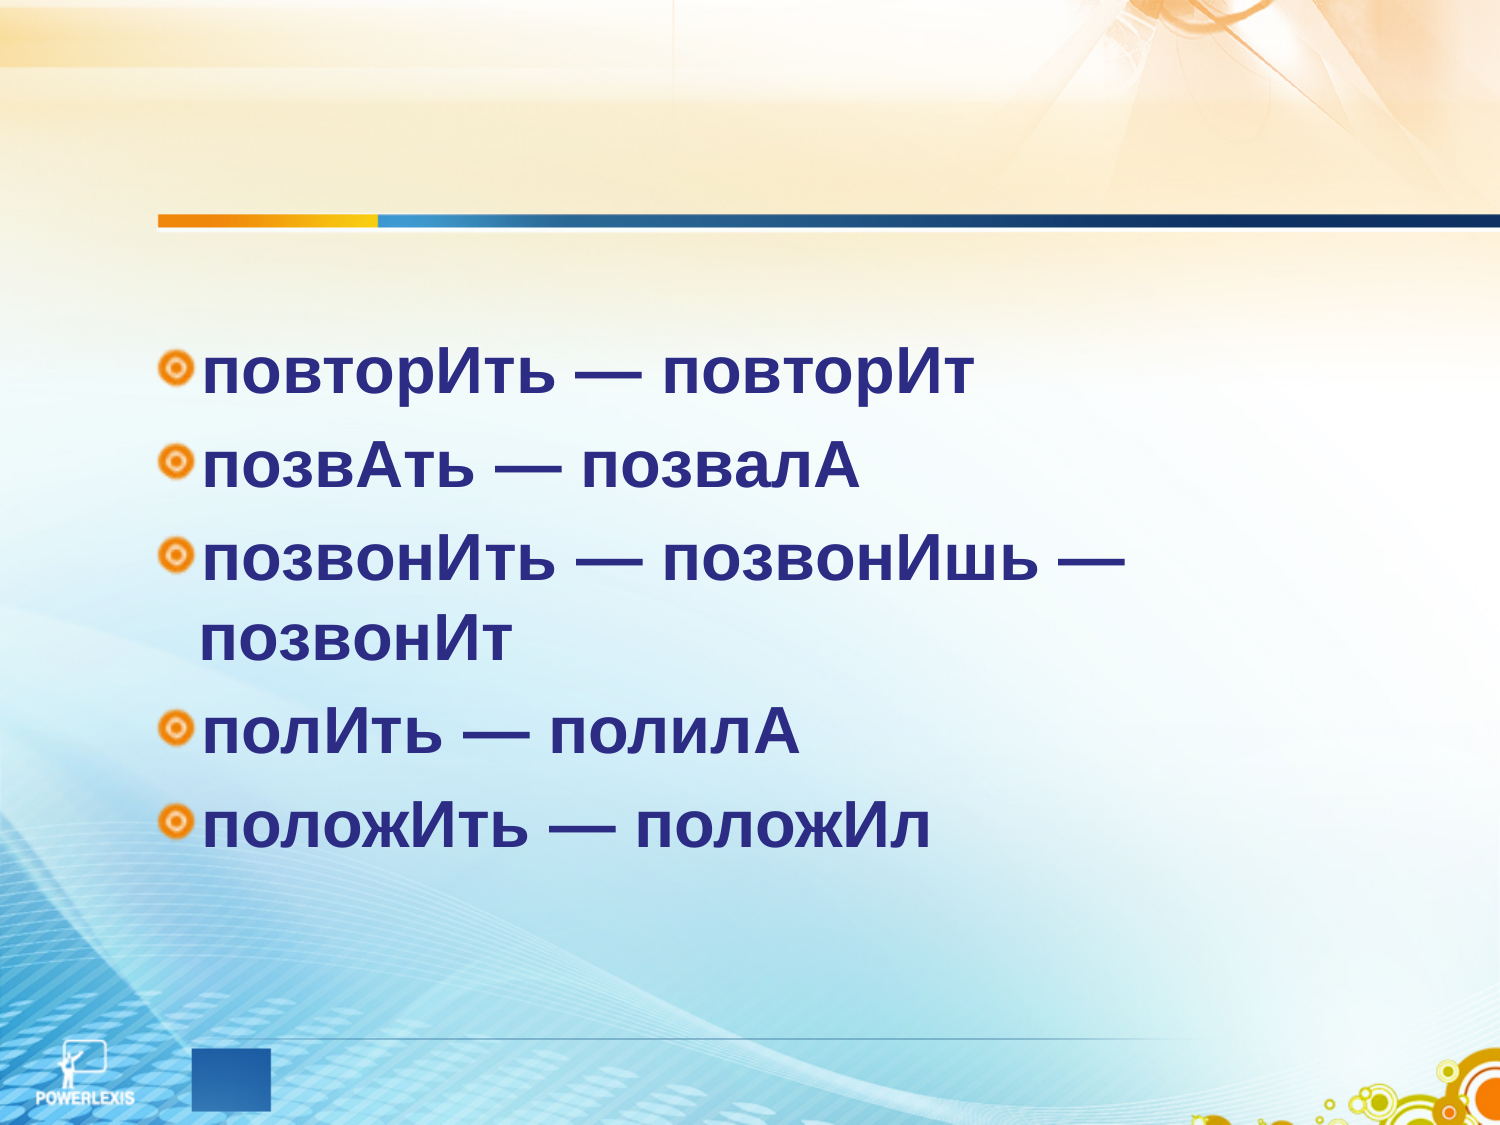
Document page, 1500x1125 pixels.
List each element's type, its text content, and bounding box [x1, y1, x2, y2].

picture [0, 0, 1500, 1125]
list повторИть — повторИт позвАть — позвалА позвонИть — позвонИшь — позвонИт полИть — полилА положИть — положИл [139, 319, 1428, 965]
